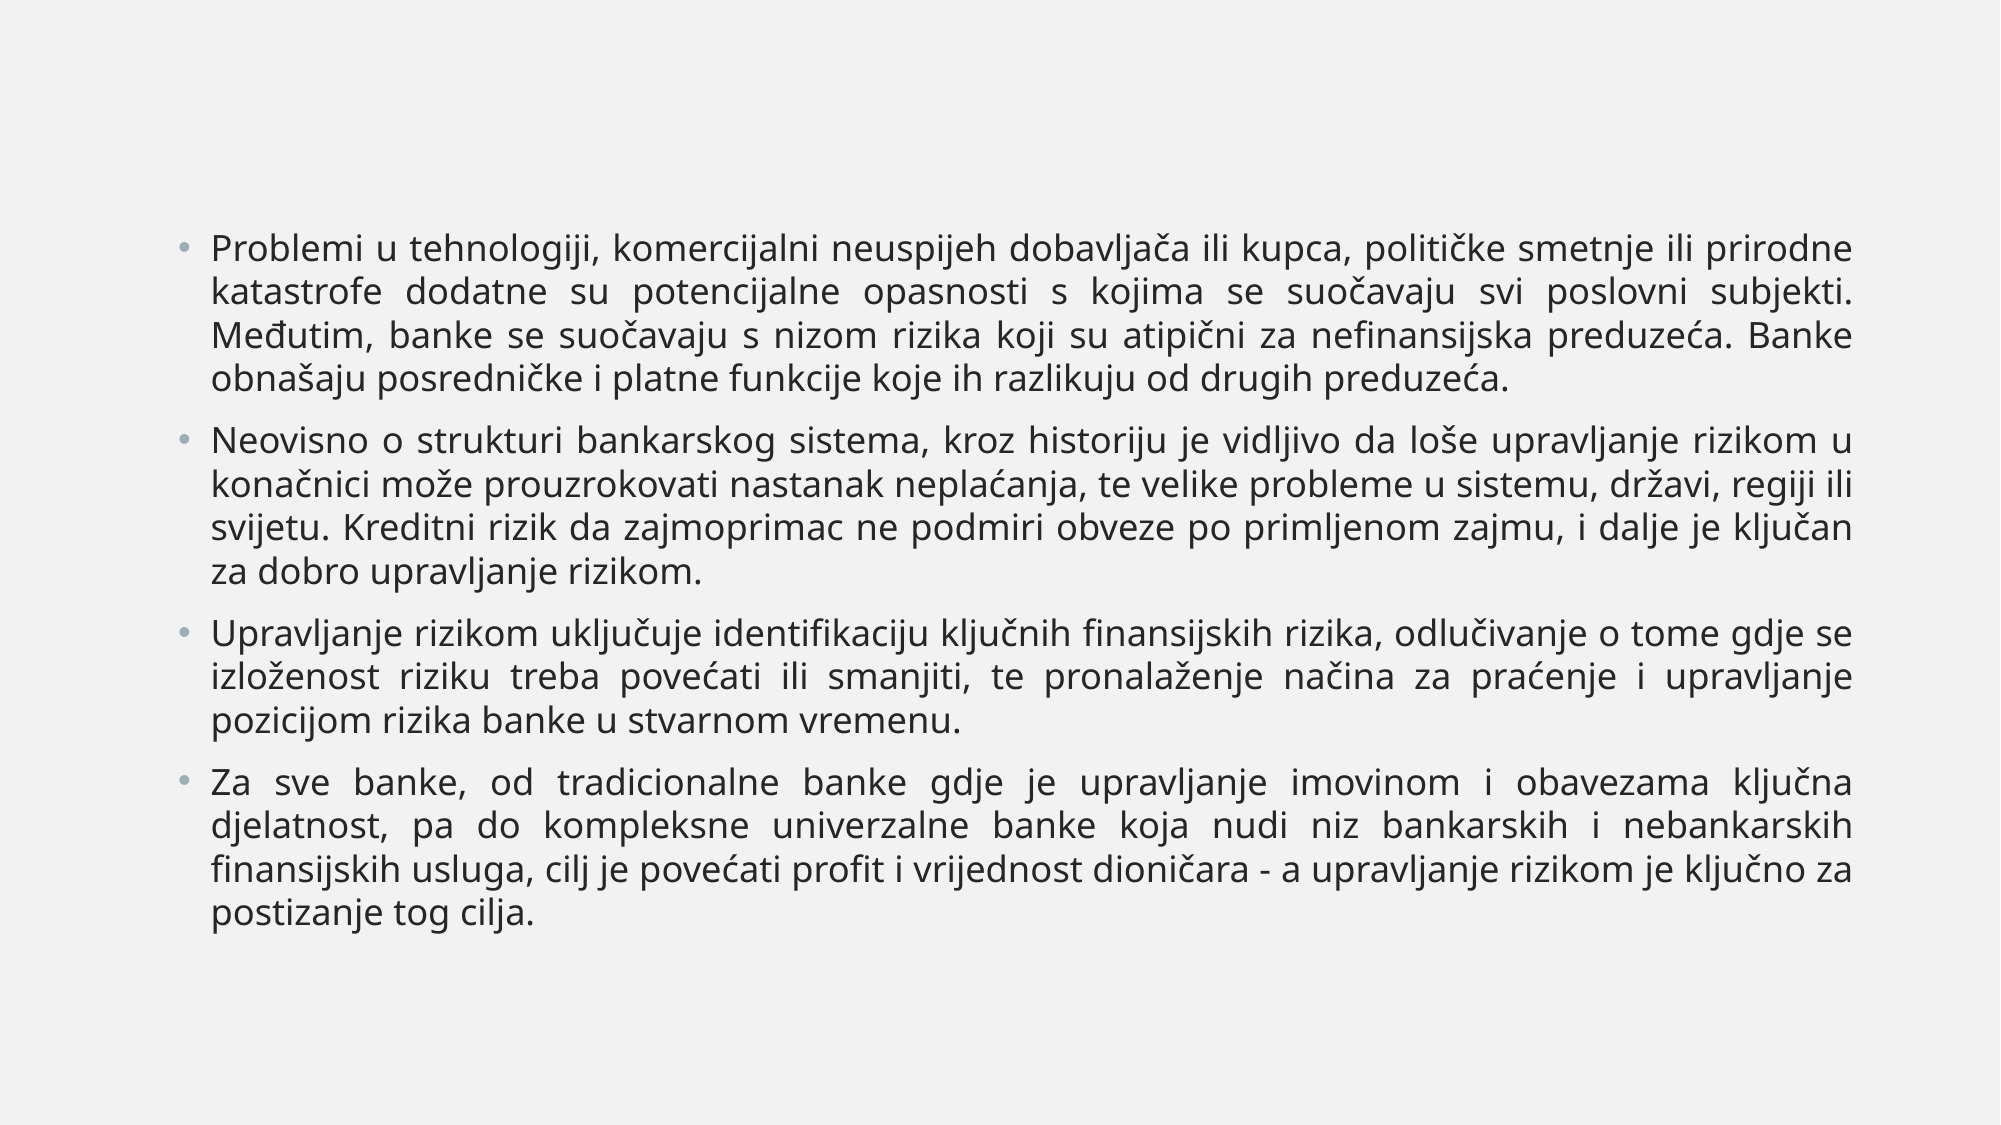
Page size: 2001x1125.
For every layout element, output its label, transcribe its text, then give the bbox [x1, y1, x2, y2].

list Problemi u tehnologiji, komercijalni neuspijeh dobavljača ili kupca, političke smetnje ili prirodne katastrofe dodatne su potencijalne opasnosti s kojima se suočavaju svi poslovni subjekti. Međutim, banke se suočavaju s nizom rizika koji su atipični za nefinansijska preduzeća. Banke obnašaju posredničke i platne funkcije koje ih razlikuju od drugih preduzeća. Neovisno o strukturi bankarskog sistema, kroz historiju je vidljivo da loše upravljanje rizikom u konačnici može prouzrokovati nastanak neplaćanja, te velike probleme u sistemu, državi, regiji ili svijetu. Kreditni rizik da zajmoprimac ne podmiri obveze po primljenom zajmu, i dalje je ključan za dobro upravljanje rizikom. Upravljanje rizikom uključuje identifikaciju ključnih finansijskih rizika, odlučivanje o tome gdje se izloženost riziku treba povećati ili smanjiti, te pronalaženje načina za praćenje i upravljanje pozicijom rizika banke u stvarnom vremenu. Za sve banke, od tradicionalne banke gdje je upravljanje imovinom i obavezama ključna djelatnost, pa do kompleksne univerzalne banke koja nudi niz bankarskih i nebankarskih finansijskih usluga, cilj je povećati profit i vrijednost dioničara - a upravljanje rizikom je ključno za postizanje tog cilja. [163, 217, 1870, 942]
